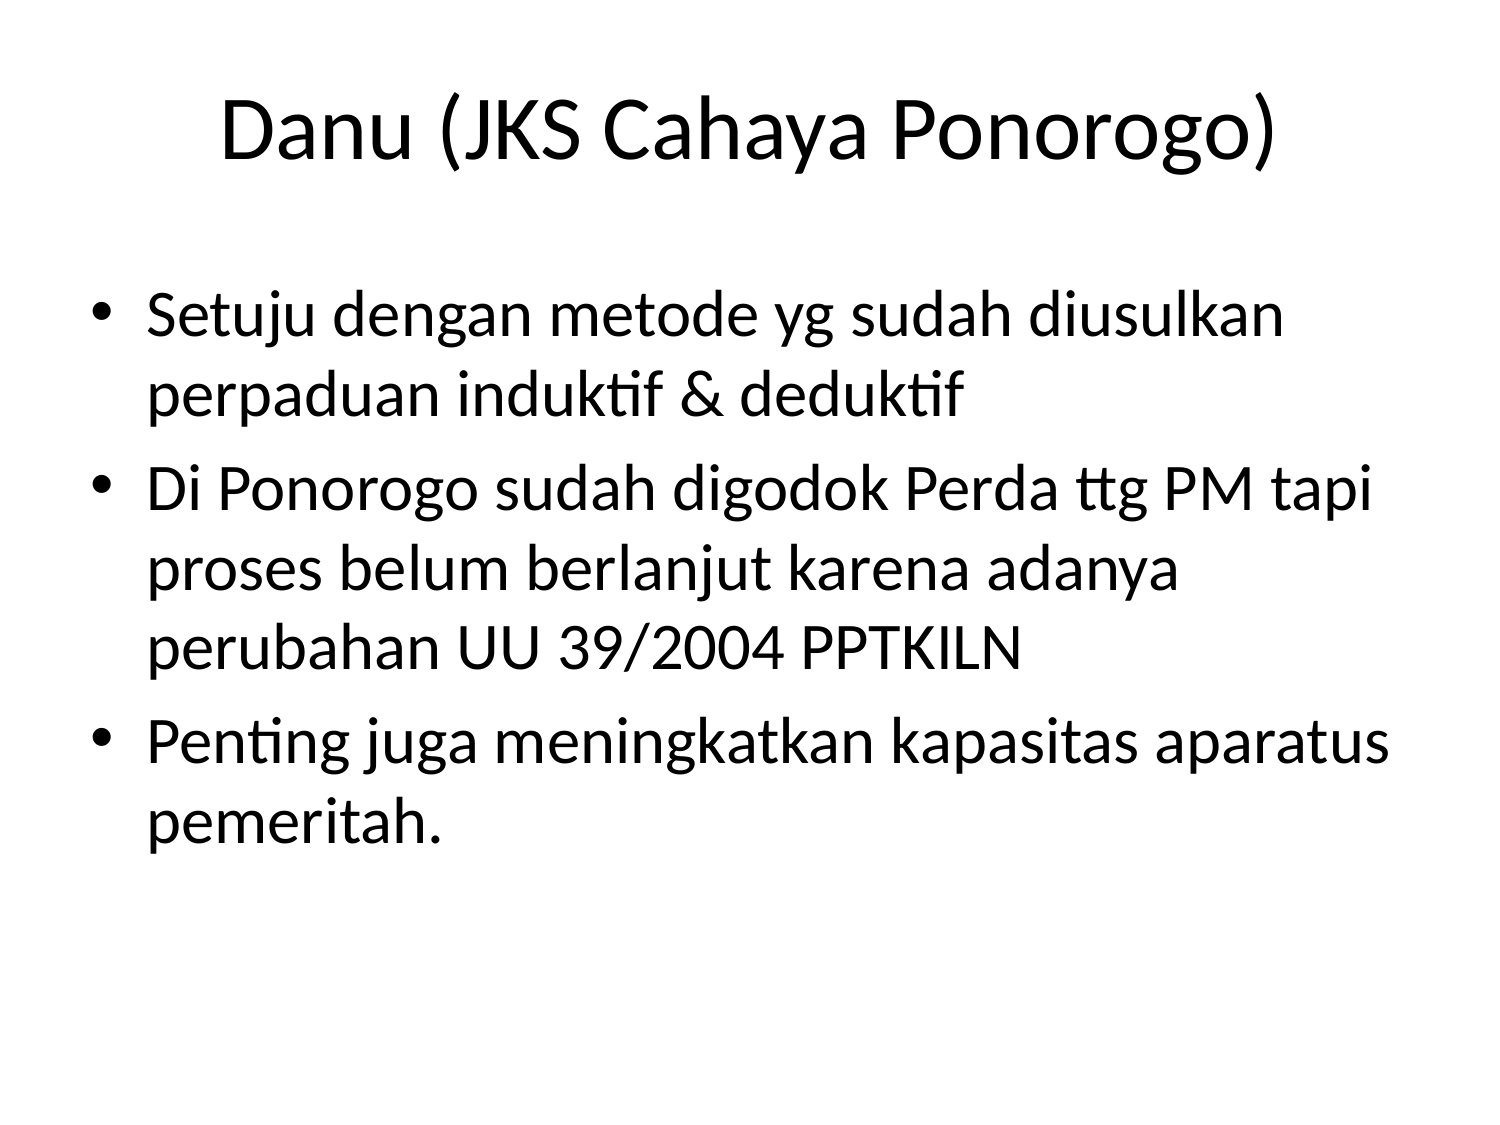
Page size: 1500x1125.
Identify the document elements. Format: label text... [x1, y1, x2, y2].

list Setuju dengan metode yg sudah diusulkan perpaduan induktif & deduktif Di Ponorogo sudah digodok Perda ttg PM tapi proses belum berlanjut karena adanya perubahan UU 39/2004 PPTKILN Penting juga meningkatkan kapasitas aparatus pemeritah. [75, 262, 1425, 1005]
title Danu (JKS Cahaya Ponorogo) [75, 45, 1425, 200]
